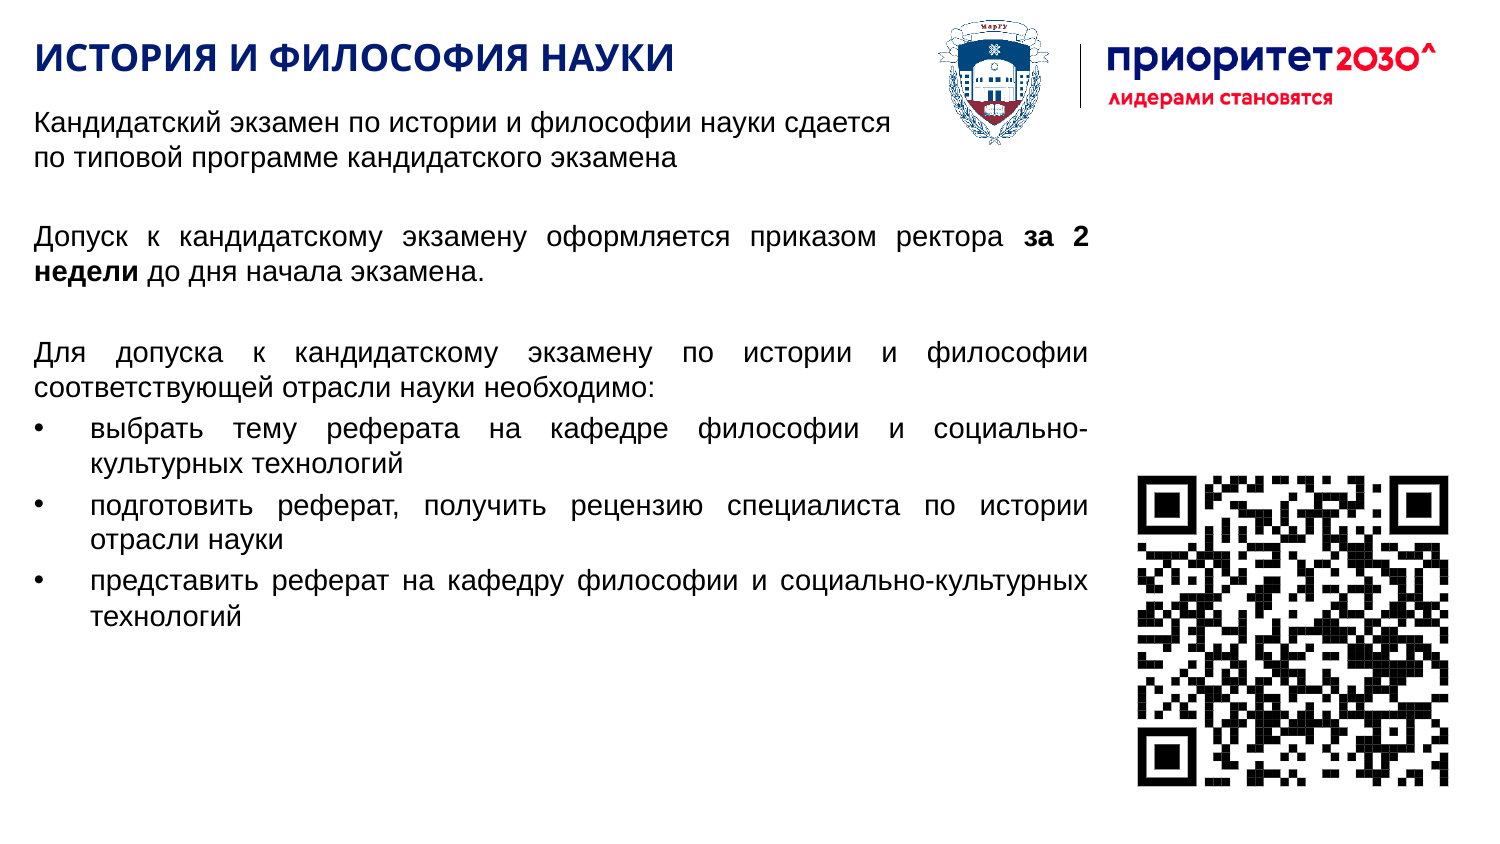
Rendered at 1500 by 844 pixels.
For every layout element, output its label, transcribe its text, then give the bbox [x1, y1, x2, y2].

picture [938, 19, 1049, 145]
text_box ИСТОРИЯ И ФИЛОСОФИЯ НАУКИ [18, 26, 933, 87]
text_box Кандидатский экзамен по истории и философии науки сдается по типовой программе кандидатского экзамена [18, 96, 939, 181]
picture [1127, 468, 1459, 796]
list Допуск к кандидатскому экзамену оформляется приказом ректора за 2 недели до дня начала экзамена. Для допуска к кандидатскому экзамену по истории и философии соответствующей отрасли науки необходимо: выбрать тему реферата на кафедре философии и социально-культурных технологий подготовить реферат, получить рецензию специалиста по истории отрасли науки представить реферат на кафедру философии и социально-культурных технологий [18, 209, 1105, 824]
picture [1107, 43, 1436, 109]
